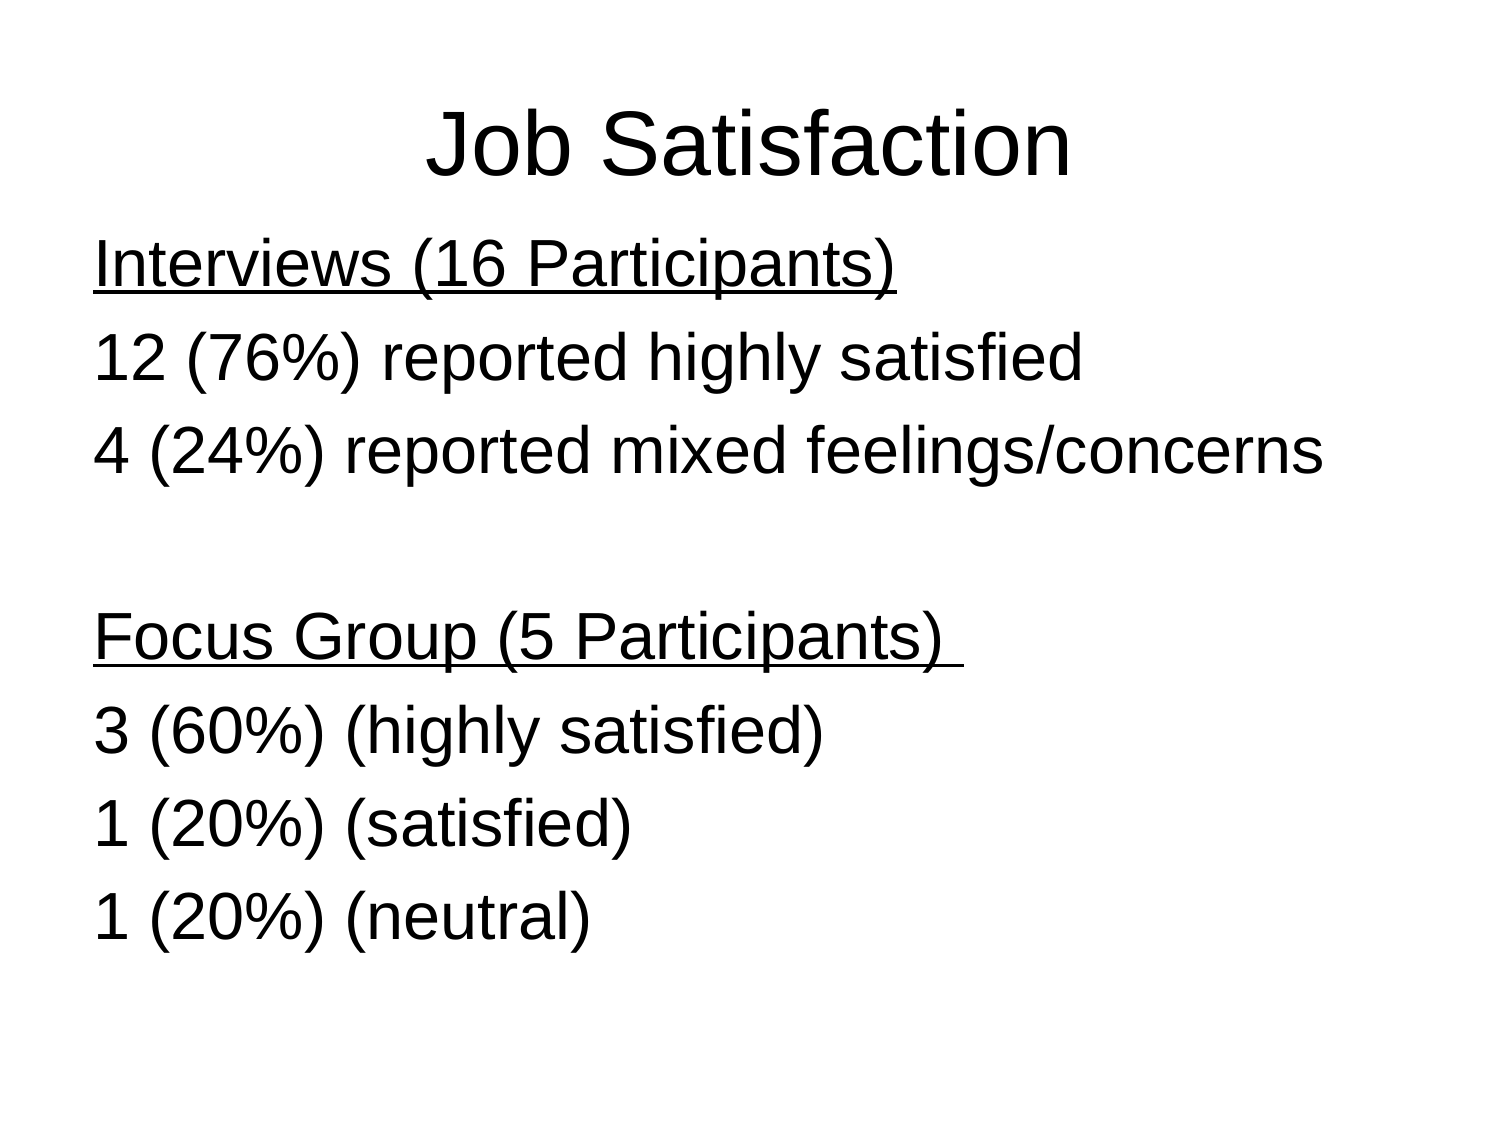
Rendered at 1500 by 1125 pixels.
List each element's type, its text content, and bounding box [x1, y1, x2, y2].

list Interviews (16 Participants) 12 (76%) reported highly satisfied 4 (24%) reported mixed feelings/concerns Focus Group (5 Participants) 3 (60%) (highly satisfied) 1 (20%) (satisfied) 1 (20%) (neutral) [78, 212, 1429, 975]
title Job Satisfaction [75, 45, 1425, 233]
